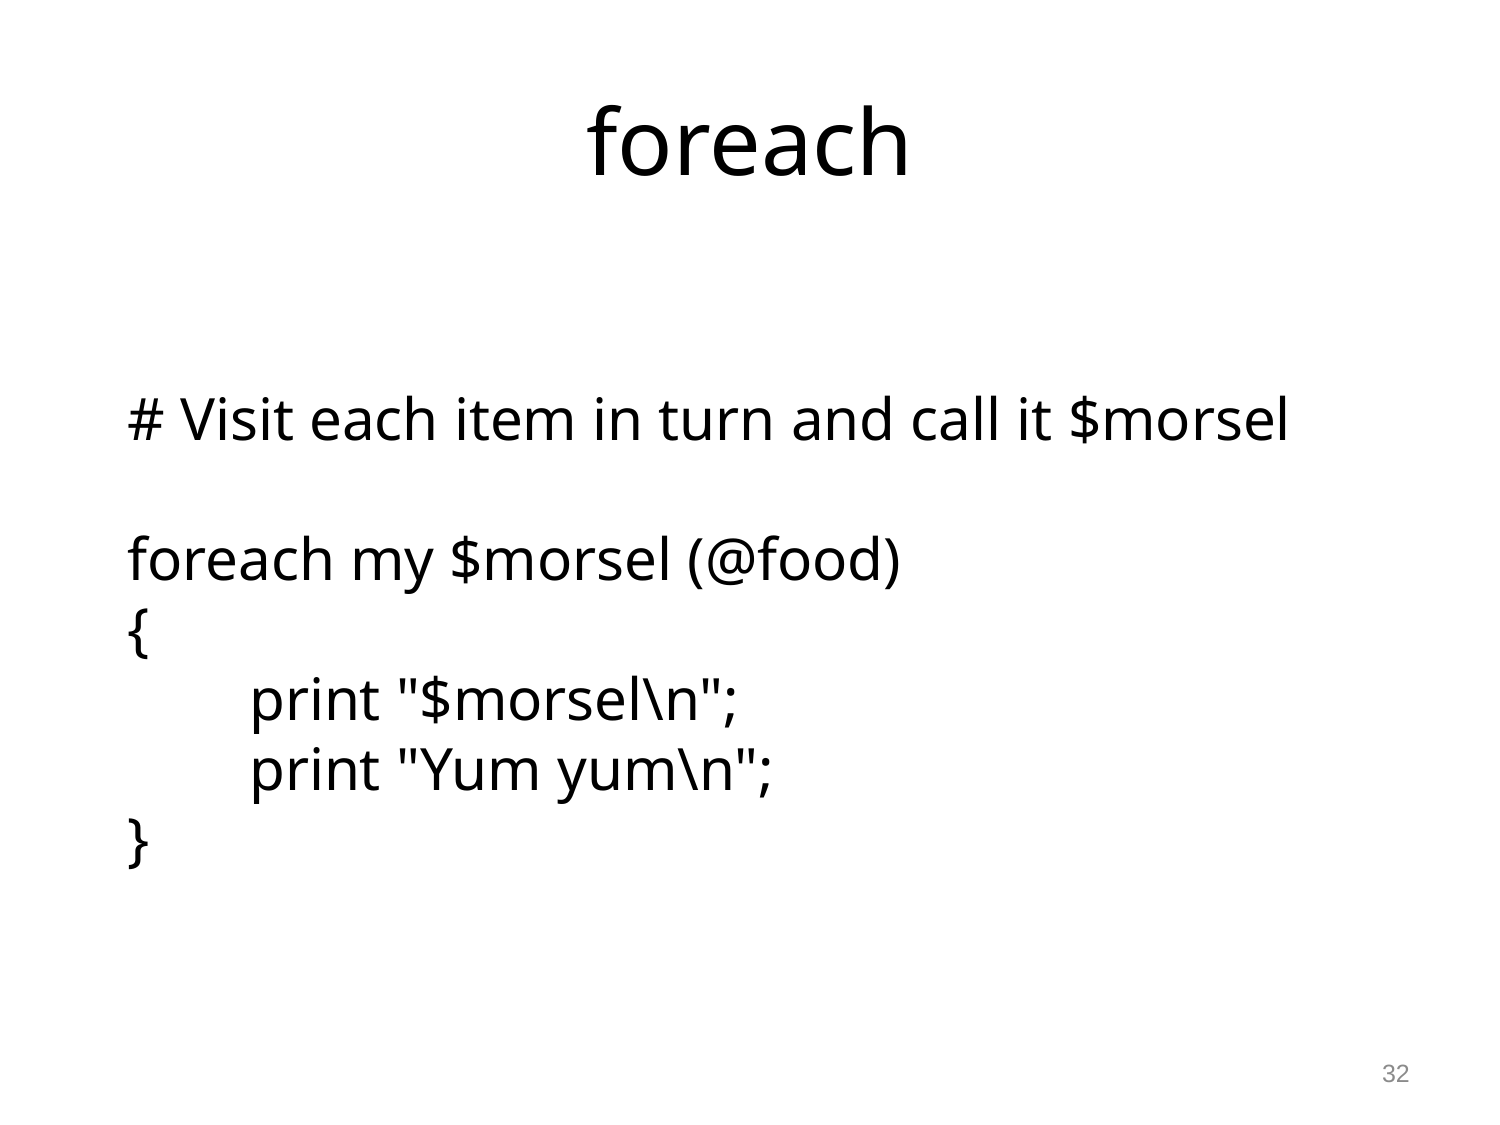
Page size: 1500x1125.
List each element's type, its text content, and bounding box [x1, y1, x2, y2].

slide_number 32 [1074, 1042, 1425, 1103]
title foreach [75, 45, 1425, 233]
text_box # Visit each item in turn and call it $morsel foreach my $morsel (@food) { print "$morsel\n"; print "Yum yum\n"; } [112, 375, 1363, 880]
